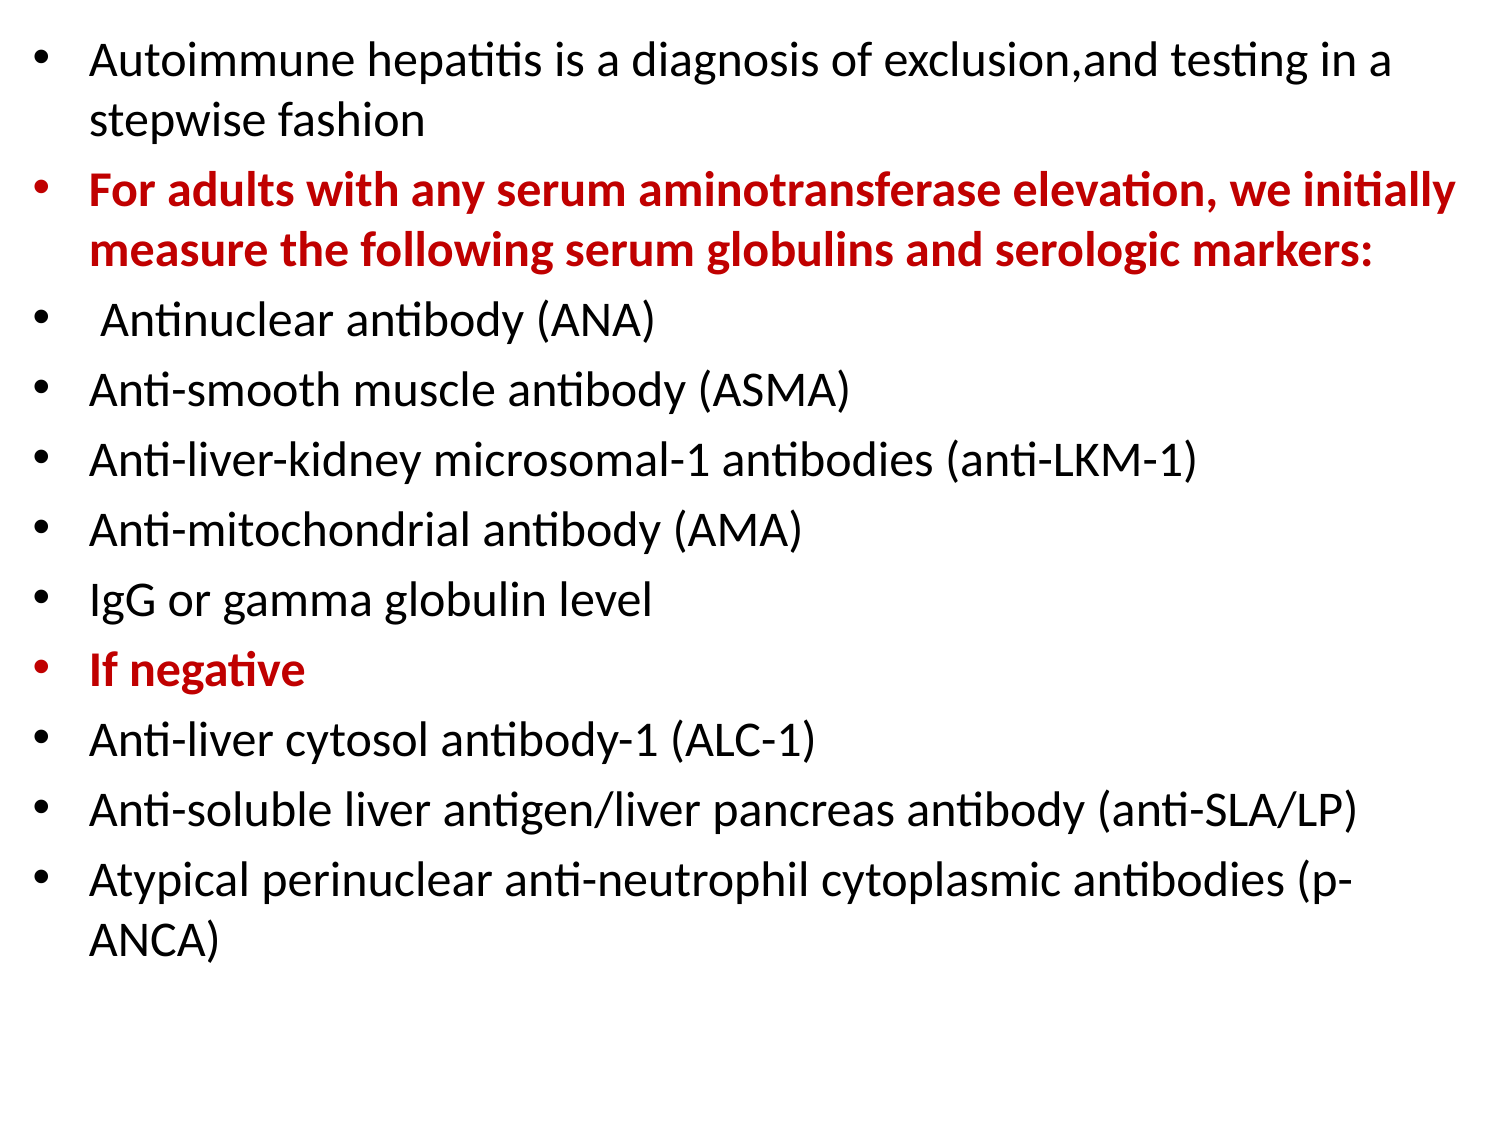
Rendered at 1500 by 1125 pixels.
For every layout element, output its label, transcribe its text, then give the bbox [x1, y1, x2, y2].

list Autoimmune hepatitis is a diagnosis of exclusion,and testing in a stepwise fashion For adults with any serum aminotransferase elevation, we initially measure the following serum globulins and serologic markers: Antinuclear antibody (ANA) Anti-smooth muscle antibody (ASMA) Anti-liver-kidney microsomal-1 antibodies (anti-LKM-1) Anti-mitochondrial antibody (AMA) IgG or gamma globulin level If negative Anti-liver cytosol antibody-1 (ALC-1) Anti-soluble liver antigen/liver pancreas antibody (anti-SLA/LP) Atypical perinuclear anti-neutrophil cytoplasmic antibodies (p-ANCA) [17, 19, 1483, 1118]
